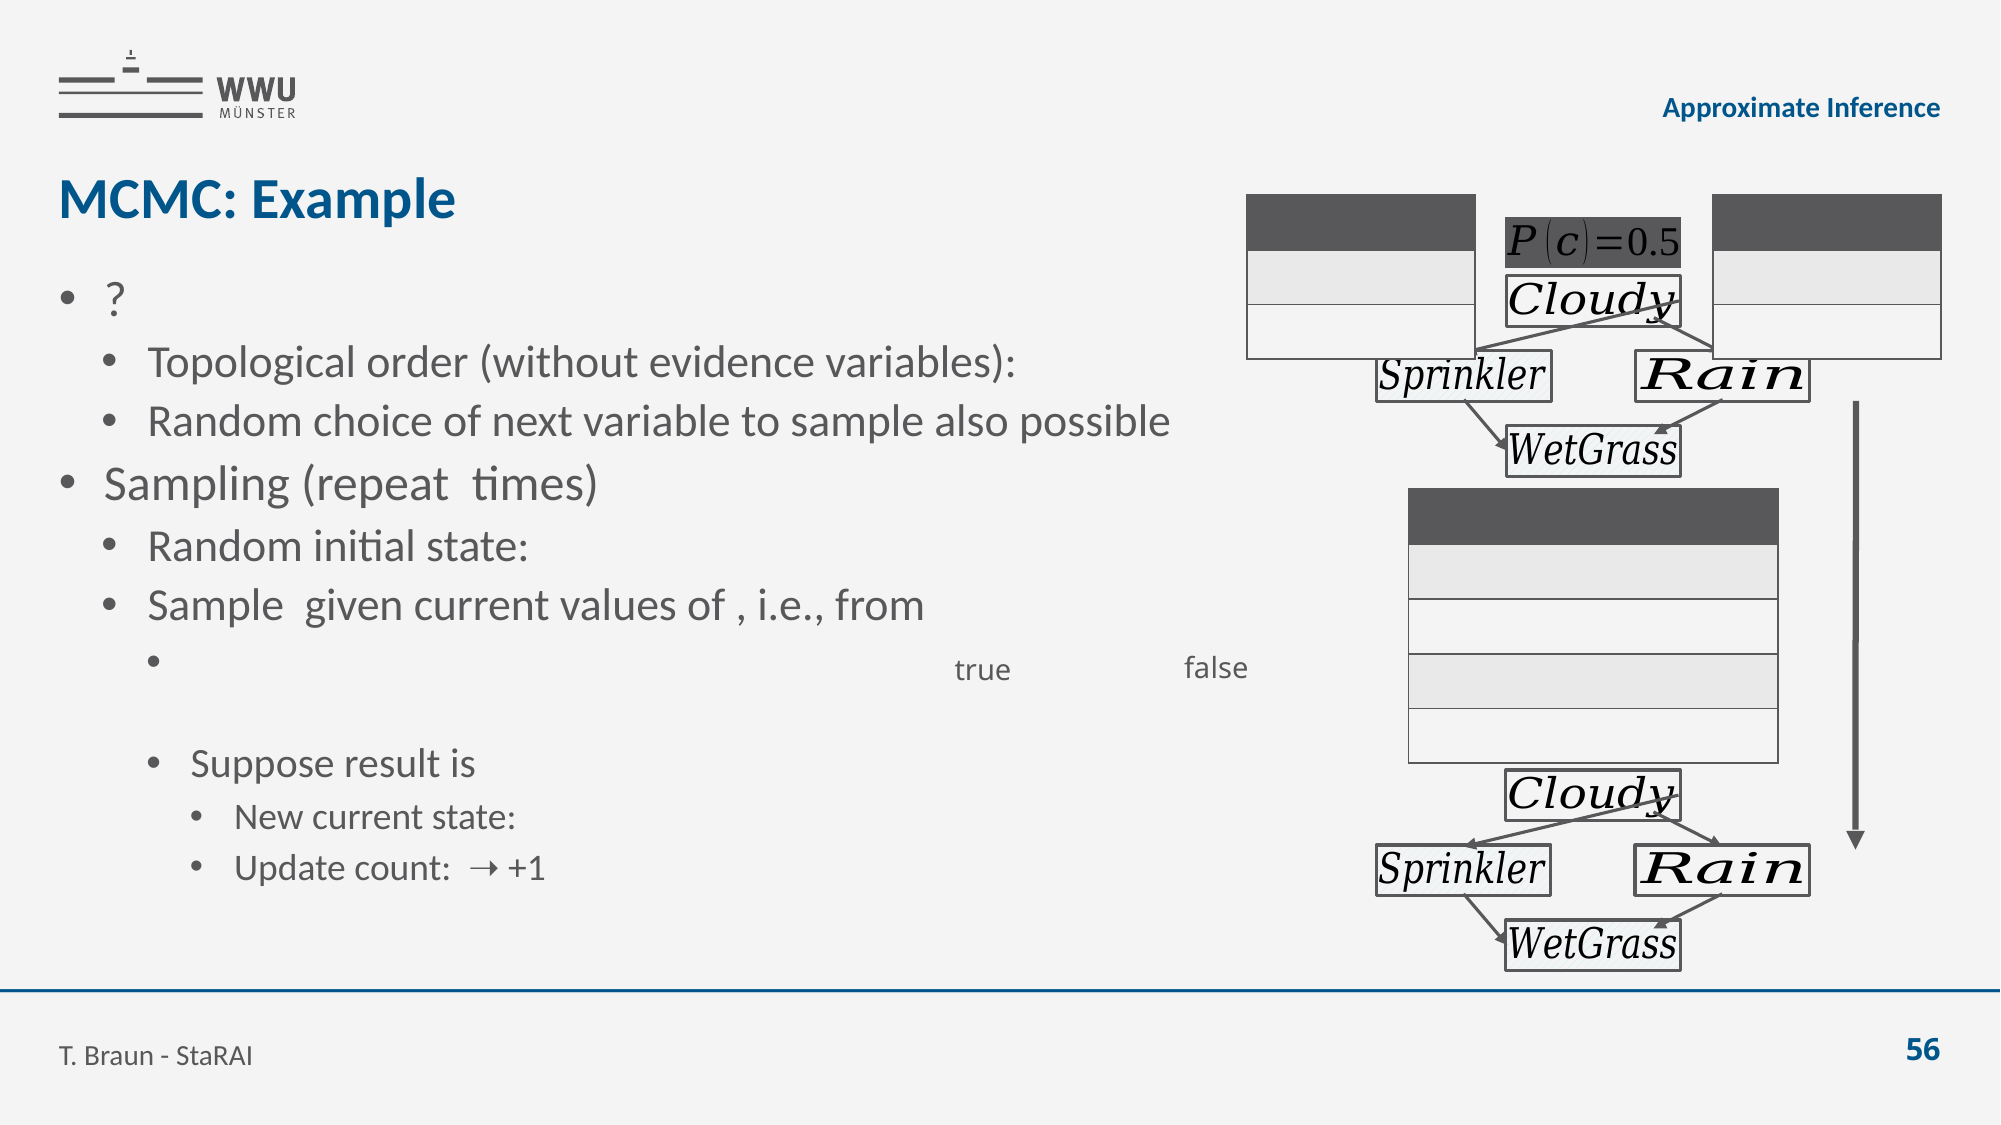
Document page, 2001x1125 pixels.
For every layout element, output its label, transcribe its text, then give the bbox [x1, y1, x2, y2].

title MCMC: Example [58, 148, 1941, 243]
slide_number Approximate Inference [589, 63, 1941, 123]
text_box false [1169, 642, 1264, 693]
footer T. Braun - StaRAI [58, 1012, 1440, 1072]
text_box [1378, 277, 1809, 475]
slide_number 56 [1822, 1012, 1941, 1072]
text_box true [939, 643, 1027, 694]
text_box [1377, 771, 1808, 969]
